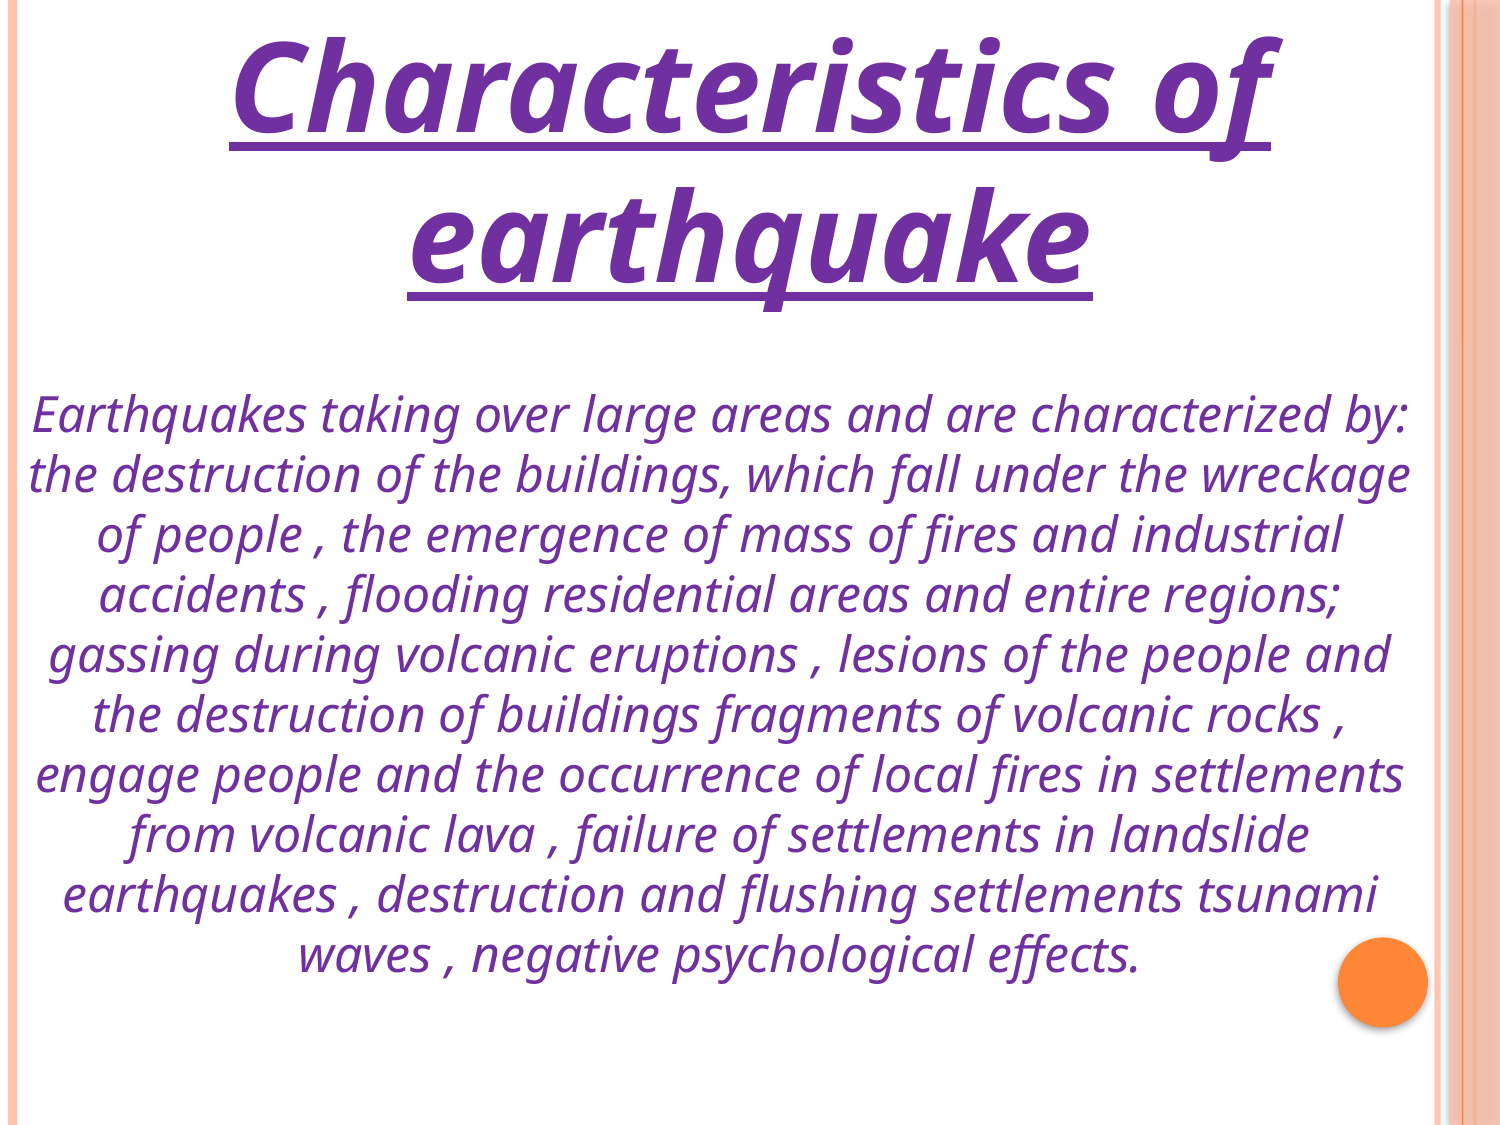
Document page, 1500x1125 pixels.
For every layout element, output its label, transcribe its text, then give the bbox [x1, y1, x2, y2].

text_box Earthquakes taking over large areas and are characterized by: the destruction of the buildings, which fall under the wreckage of people , the emergence of mass of fires and industrial accidents , flooding residential areas and entire regions; gassing during volcanic eruptions , lesions of the people and the destruction of buildings fragments of volcanic rocks , engage people and the occurrence of local fires in settlements from volcanic lava , failure of settlements in landslide earthquakes , destruction and flushing settlements tsunami waves , negative psychological effects. [0, 374, 1442, 990]
text_box Characteristics of earthquake [0, 0, 1500, 315]
